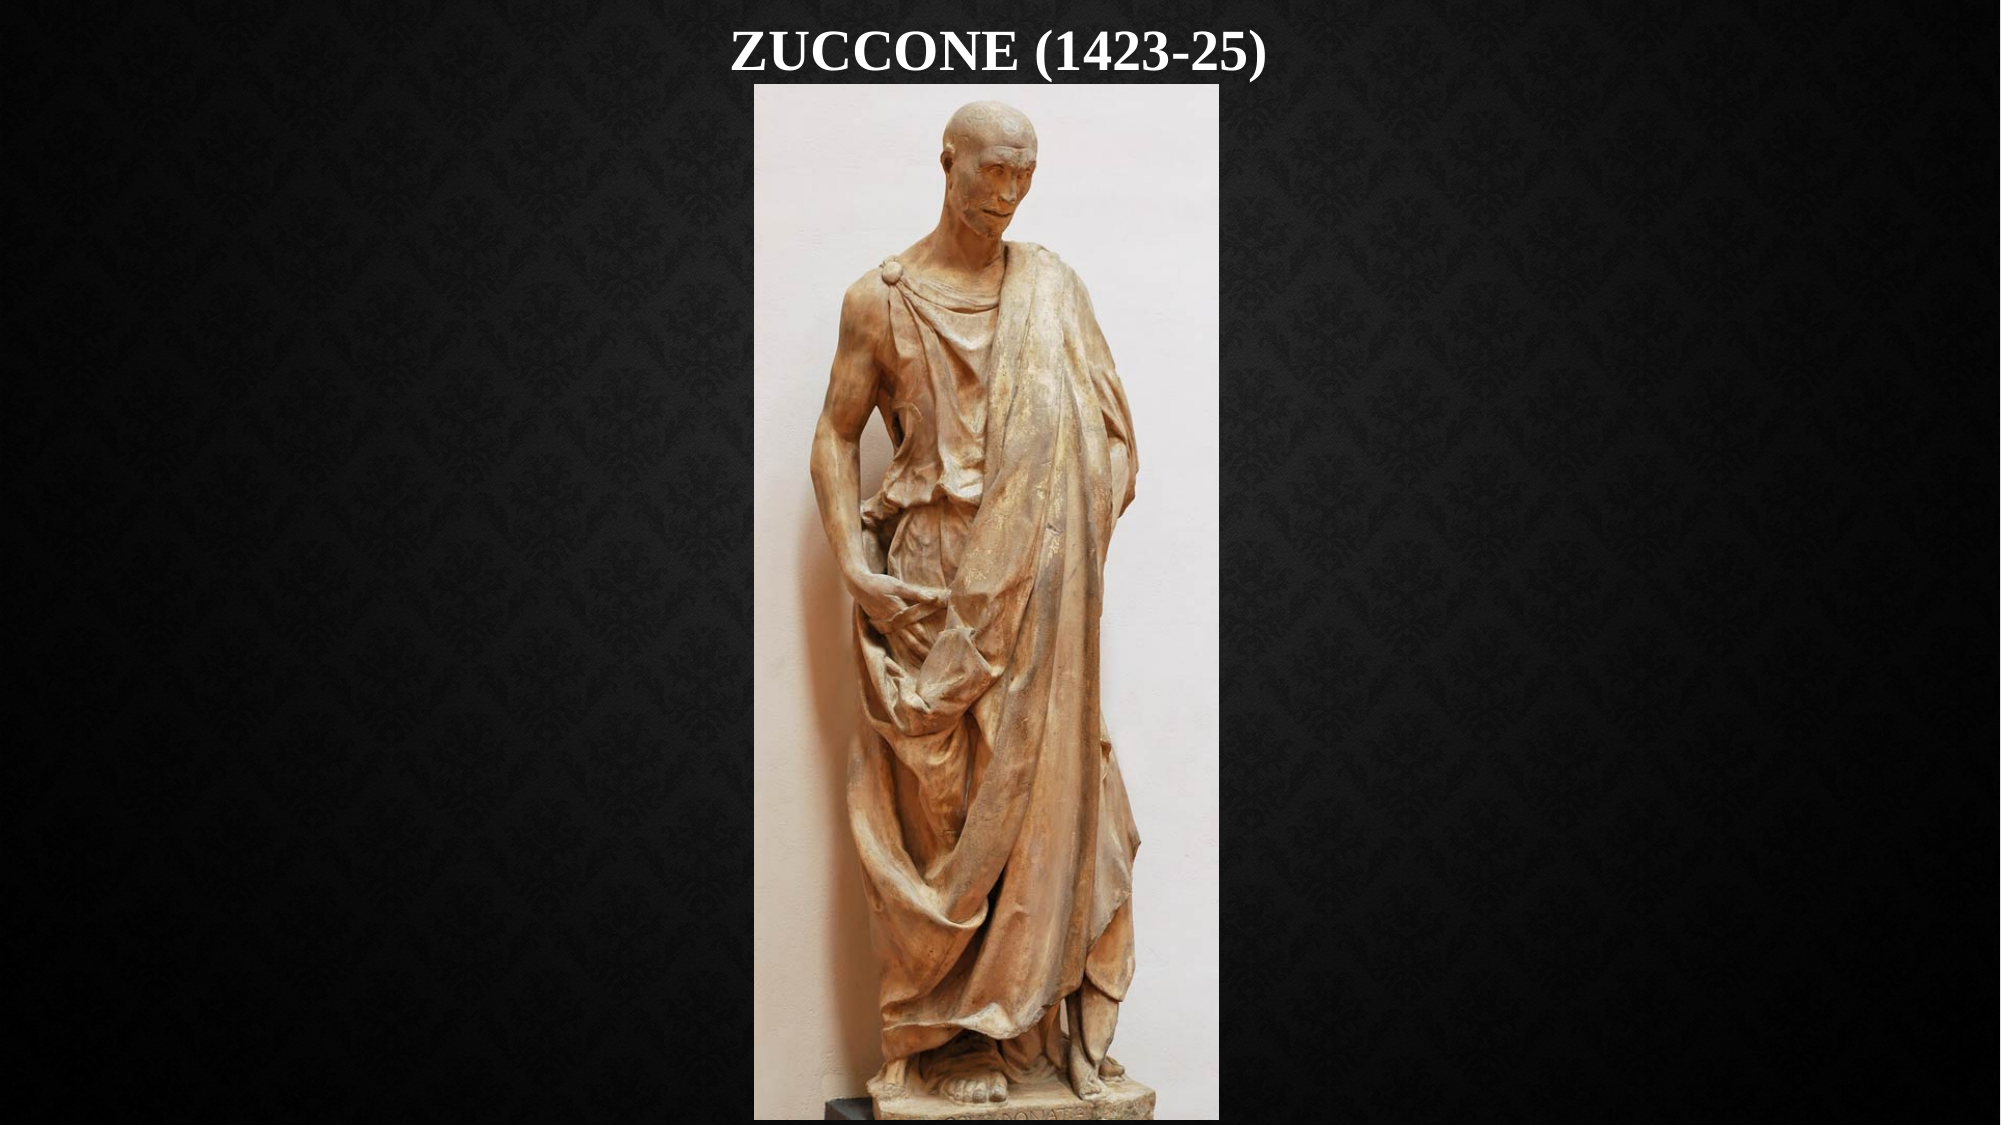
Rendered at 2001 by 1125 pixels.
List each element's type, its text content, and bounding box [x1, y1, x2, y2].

title Zuccone (1423-25) [149, 7, 1849, 96]
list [753, 83, 1219, 1120]
